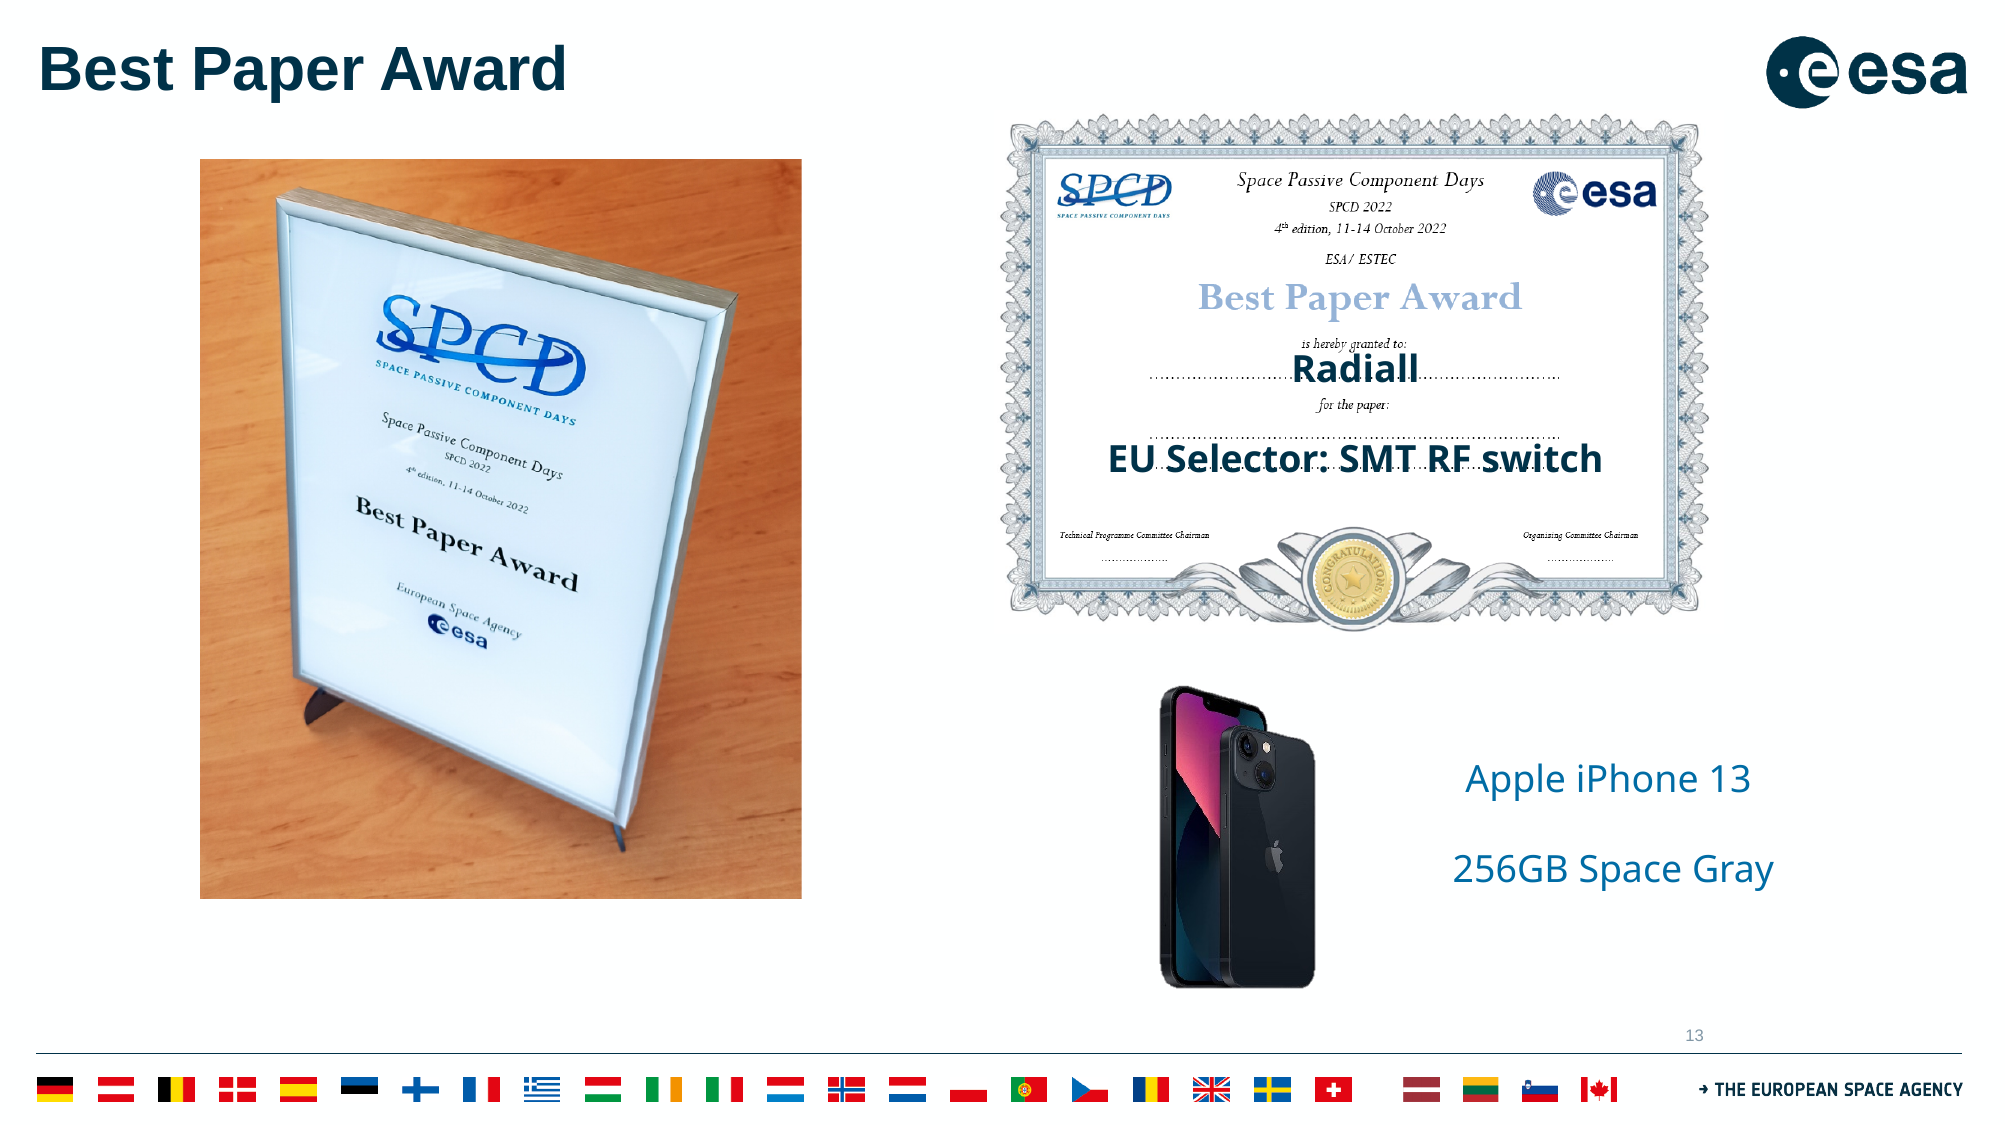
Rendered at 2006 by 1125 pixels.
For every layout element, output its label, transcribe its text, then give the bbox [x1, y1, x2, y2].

picture [950, 1077, 987, 1102]
picture [767, 1077, 804, 1102]
picture [1403, 1077, 1440, 1102]
picture [98, 1077, 134, 1102]
picture [1696, 1080, 1966, 1098]
picture [1072, 1077, 1108, 1102]
picture [706, 1077, 743, 1102]
picture [524, 1077, 560, 1102]
picture [1315, 1077, 1352, 1102]
text_box Apple iPhone 13 256GB Space Gray [1429, 747, 1890, 898]
picture [889, 1077, 926, 1102]
picture [1011, 1077, 1047, 1102]
title Best Paper Award [23, 24, 1514, 108]
picture [1049, 647, 1425, 1022]
picture [1133, 1077, 1169, 1102]
picture [994, 0, 2006, 635]
picture [585, 1077, 621, 1102]
picture [130, 159, 871, 899]
picture [341, 1077, 378, 1102]
picture [158, 1077, 195, 1102]
picture [828, 1077, 865, 1102]
picture [1581, 1077, 1617, 1102]
picture [280, 1077, 317, 1102]
picture [646, 1077, 682, 1102]
picture [463, 1077, 500, 1102]
picture [219, 1077, 256, 1102]
picture [37, 1077, 73, 1102]
picture [1254, 1077, 1291, 1102]
picture [402, 1077, 439, 1102]
picture [1522, 1077, 1558, 1102]
picture [1193, 1077, 1230, 1102]
